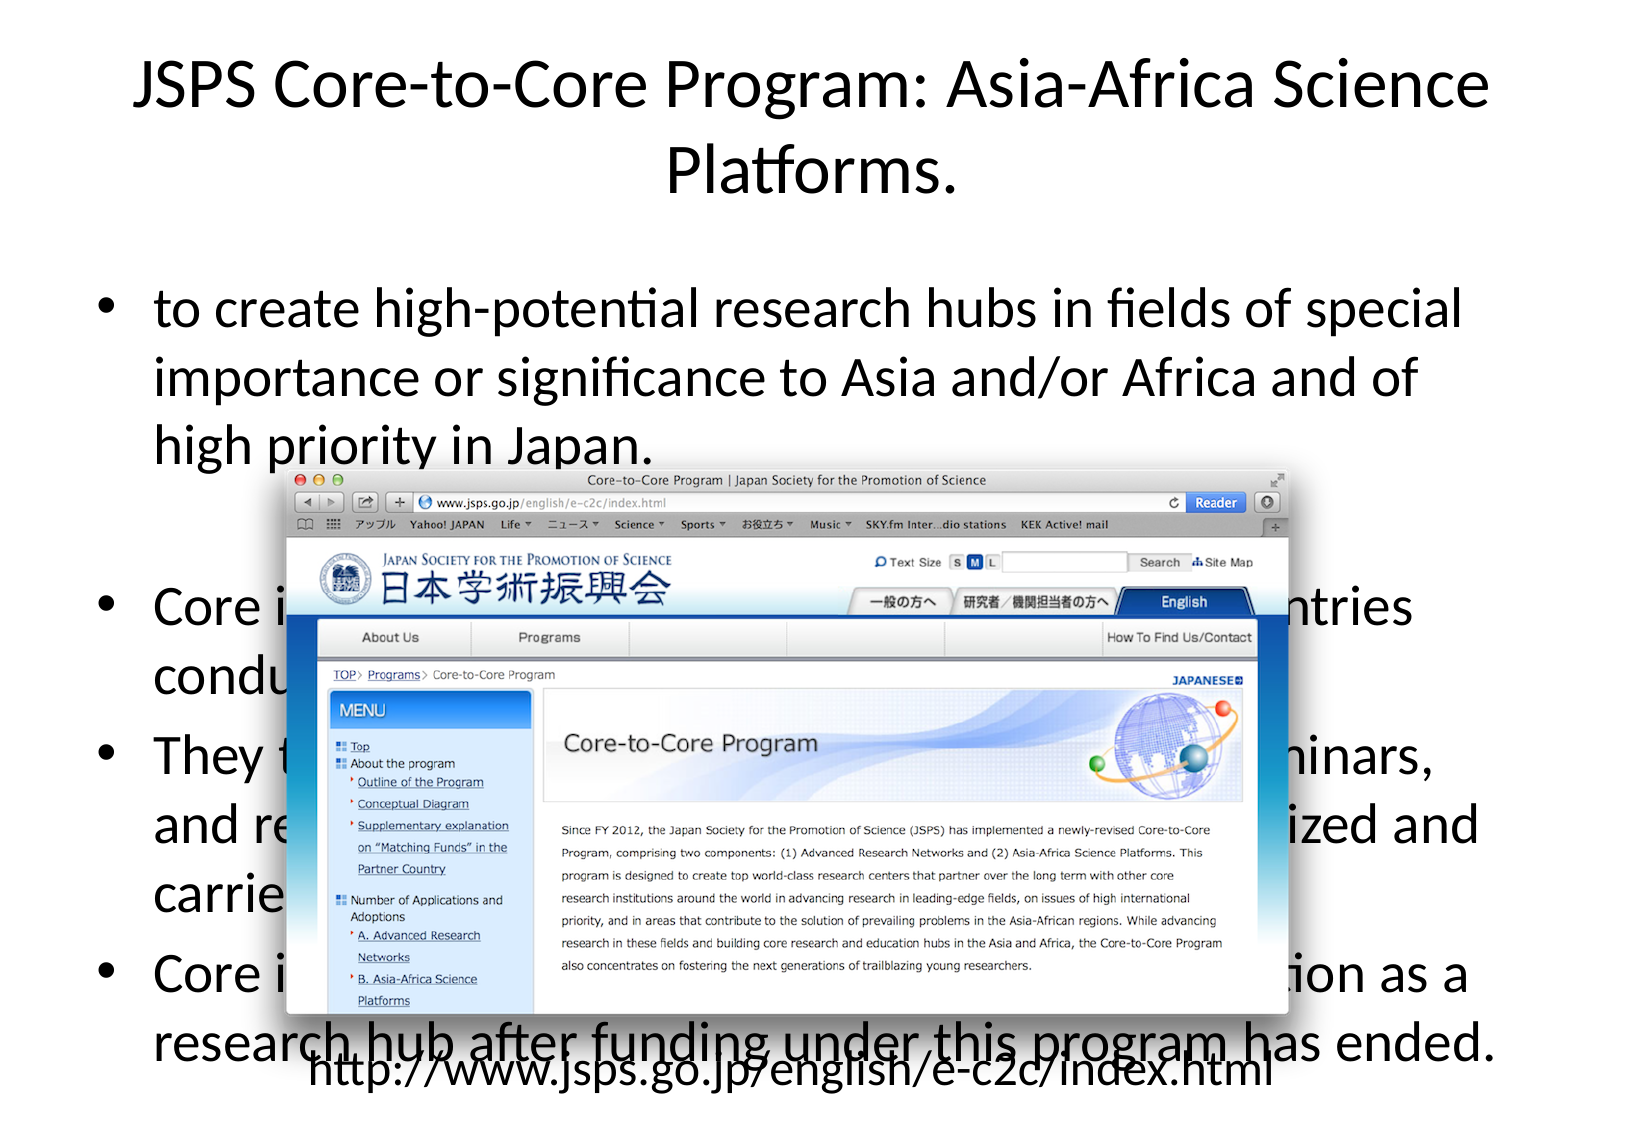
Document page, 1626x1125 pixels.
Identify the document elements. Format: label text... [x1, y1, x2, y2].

picture [233, 436, 1341, 1088]
list to create high-potential research hubs in fields of special importance or significance to Asia and/or Africa and of high priority in Japan. Core institutions in Japan and in counterpart countries conduct collaborations. They take the form of joint research projects, seminars, and researcher exchanges, which are to be organized and carried out effectively under the program. Core institutions are expected to continue operation as a research hub after funding under this program has ended. [81, 262, 1544, 1093]
text_box http://www.jsps.go.jp/english/e-c2c/index.html [217, 1027, 1408, 1103]
title JSPS Core-to-Core Program: Asia-Africa Science Platforms. [81, 28, 1544, 217]
